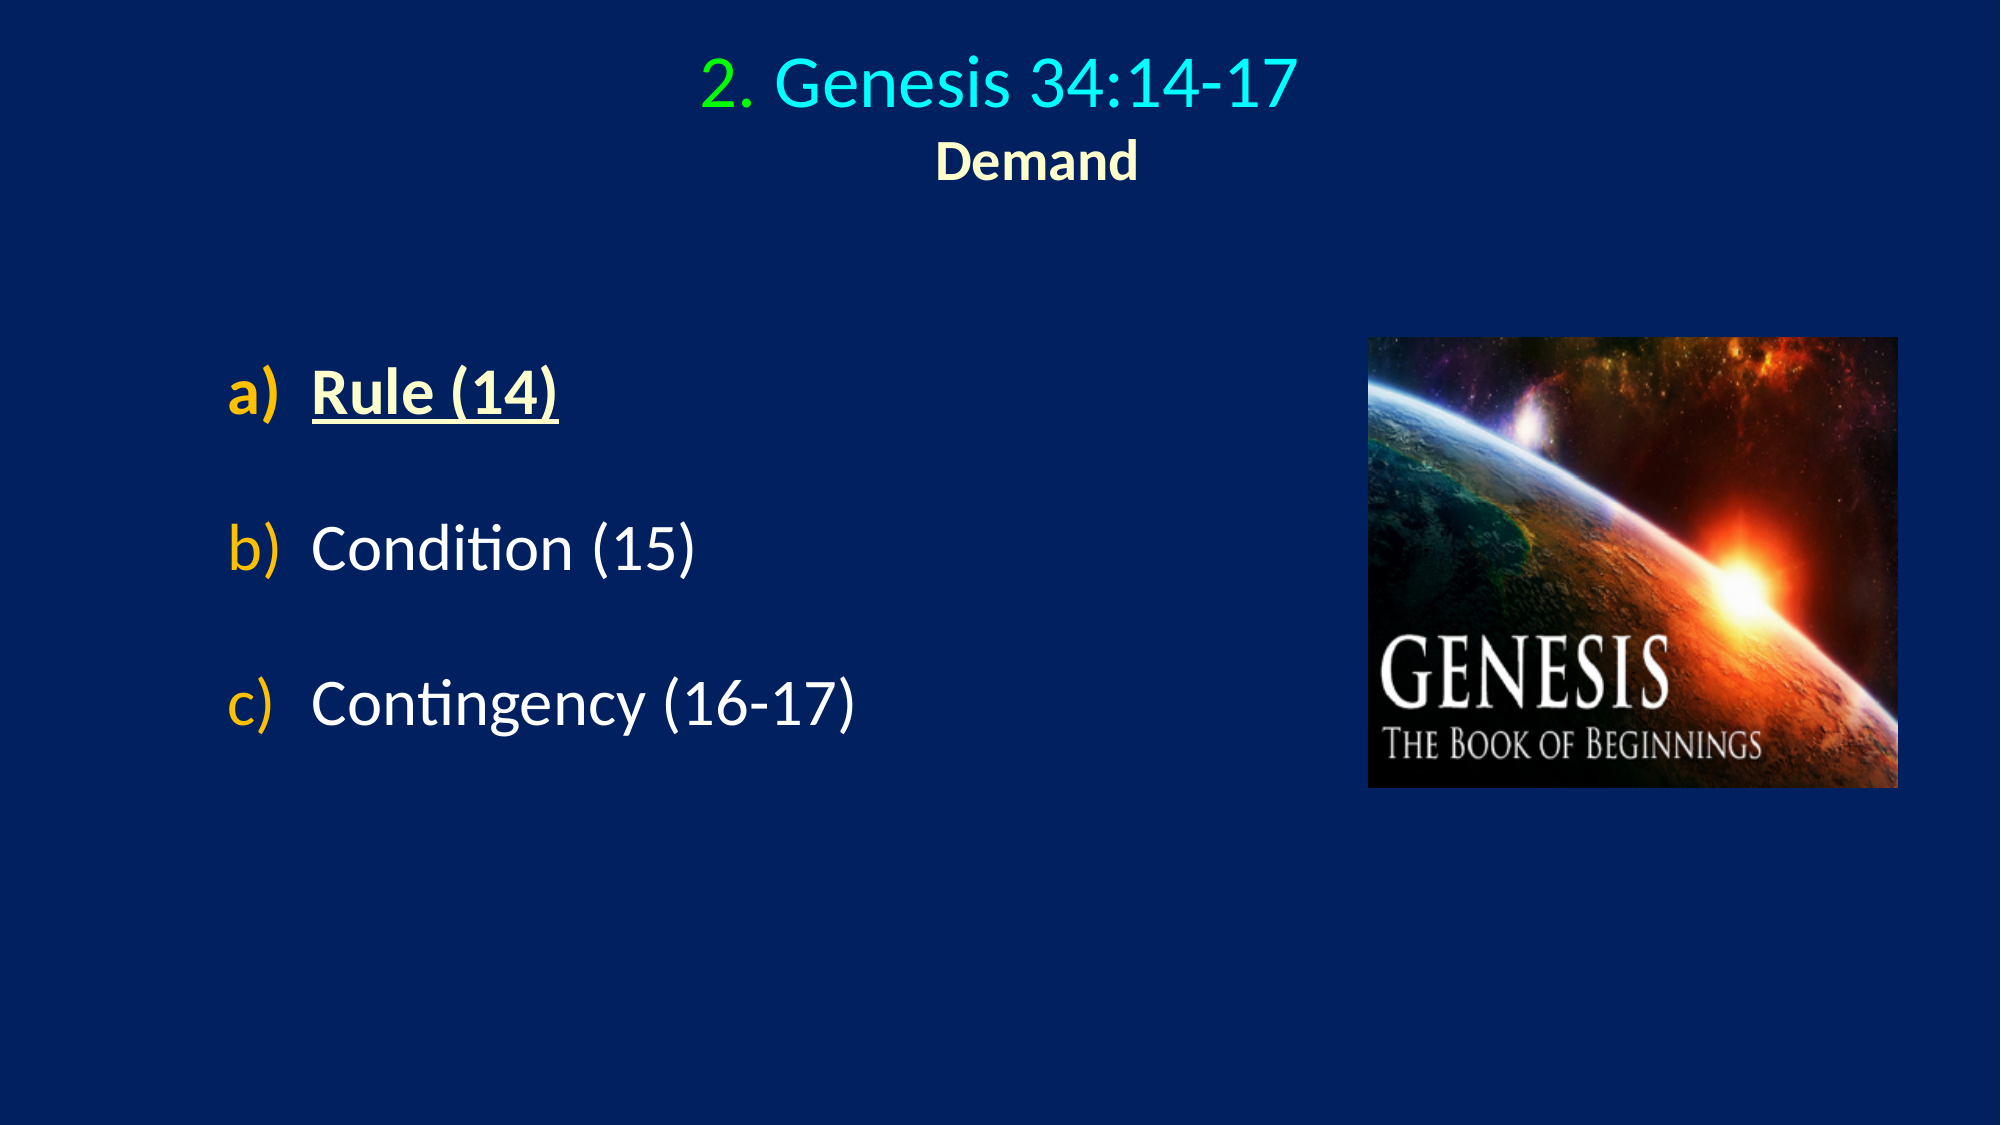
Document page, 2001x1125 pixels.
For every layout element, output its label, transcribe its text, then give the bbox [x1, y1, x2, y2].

list Rule (14) Condition (15) Contingency (16-17) [212, 340, 1153, 788]
title Genesis 34:14-17 Demand [535, 37, 1464, 188]
picture [1367, 337, 1898, 788]
